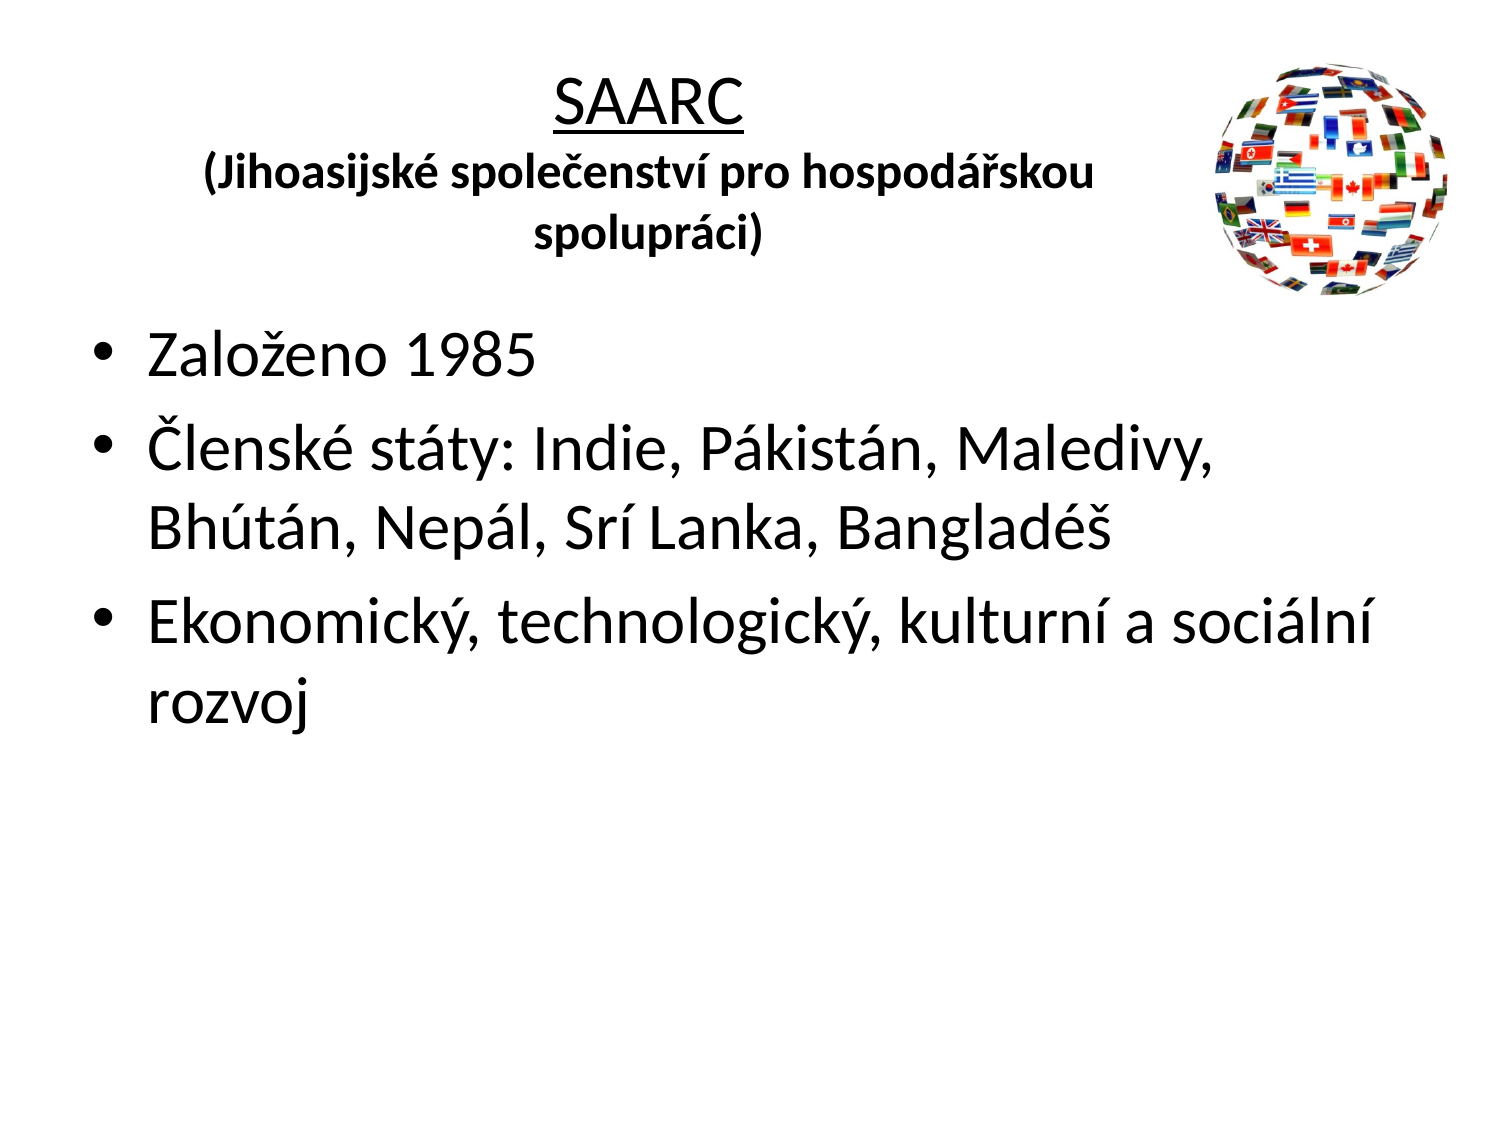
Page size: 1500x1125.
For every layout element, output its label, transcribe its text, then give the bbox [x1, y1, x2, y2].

picture [1198, 54, 1460, 304]
list Založeno 1985 Členské státy: Indie, Pákistán, Maledivy, Bhútán, Nepál, Srí Lanka, Bangladéš Ekonomický, technologický, kulturní a sociální rozvoj [76, 302, 1427, 1046]
title SAARC (Jihoasijské společenství pro hospodářskou spolupráci) [75, 45, 1223, 268]
